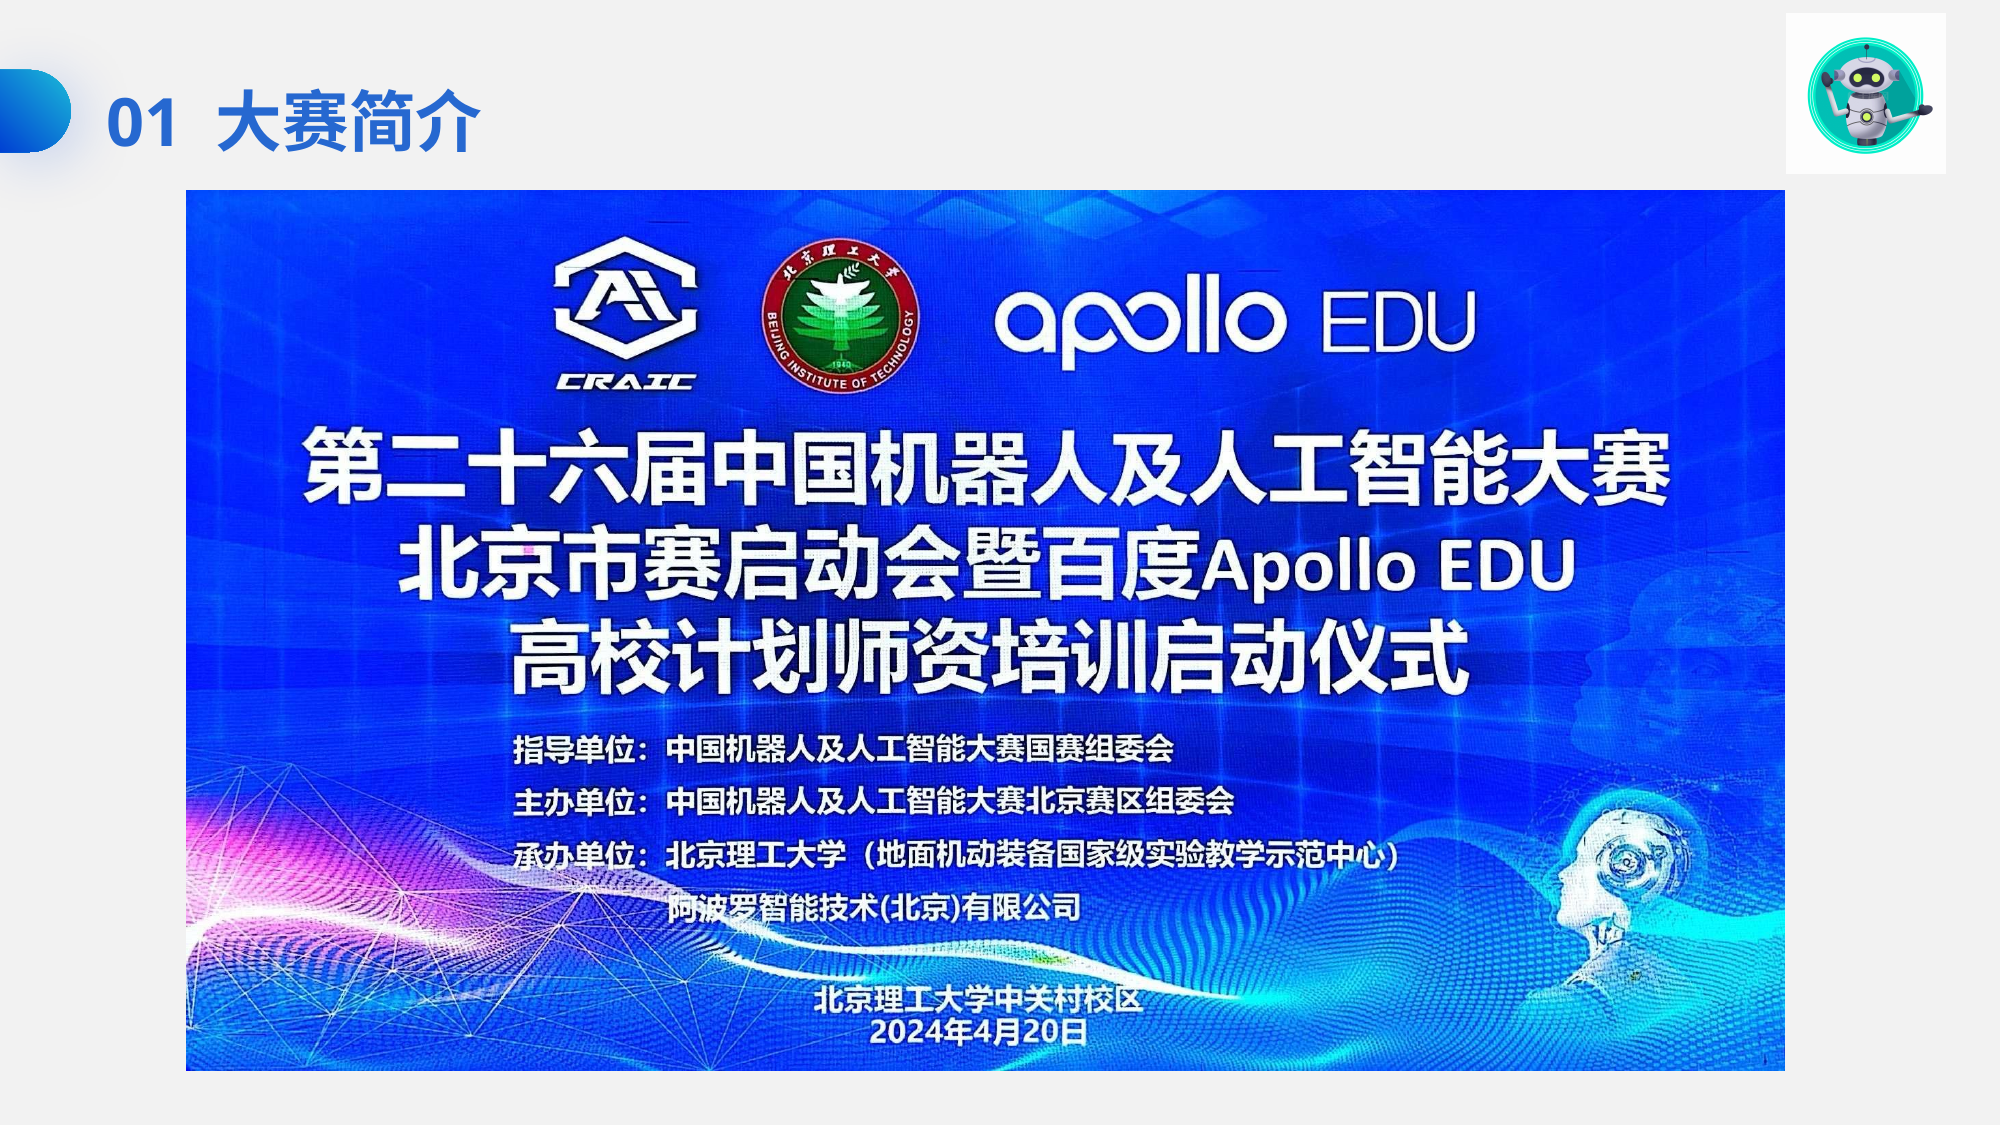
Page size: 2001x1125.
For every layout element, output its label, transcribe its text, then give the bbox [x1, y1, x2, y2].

picture [1774, 976, 1780, 983]
picture [1552, 1026, 1558, 1035]
picture [1510, 1017, 1517, 1030]
text_box 01 大赛简介 [91, 72, 835, 169]
picture [186, 190, 1785, 1071]
picture [1563, 1026, 1573, 1036]
picture [1786, 13, 1946, 174]
picture [1528, 1006, 1535, 1018]
picture [1558, 1021, 1568, 1025]
picture [1726, 1010, 1736, 1015]
